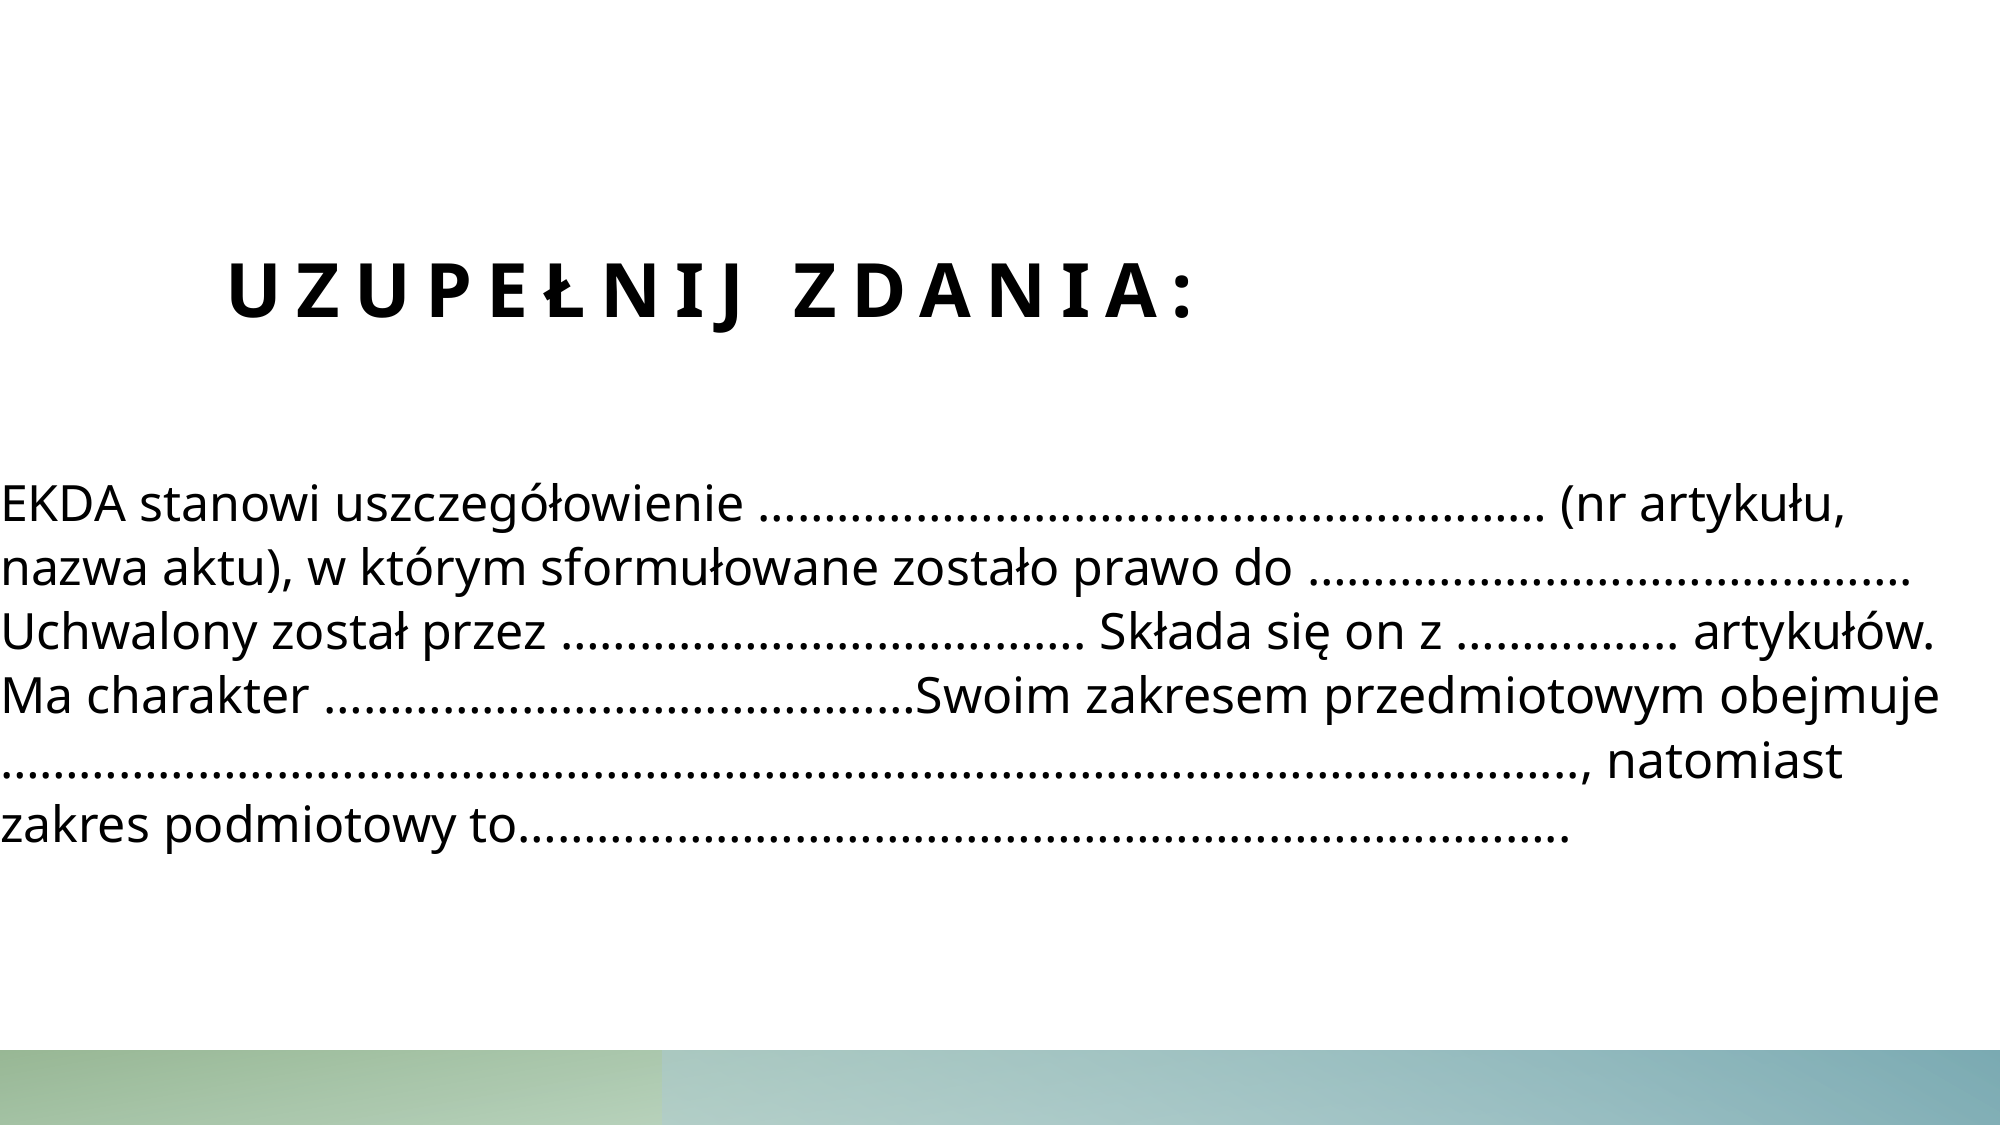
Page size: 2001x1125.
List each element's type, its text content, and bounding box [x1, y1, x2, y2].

list EKDA stanowi uszczegółowienie …………………………………………………… (nr artykułu, nazwa aktu), w którym sformułowane zostało prawo do ………………………………………. Uchwalony został przez …………………………………. Składa się on z …………….. artykułów. Ma charakter ………………………………………Swoim zakresem przedmiotowym obejmuje ………………………………………………………………………………………………………..., natomiast zakres podmiotowy to…………………………………………………………………….. [0, 467, 2000, 1117]
title UZUPEŁNIJ ZDANIA: [225, 130, 1905, 333]
